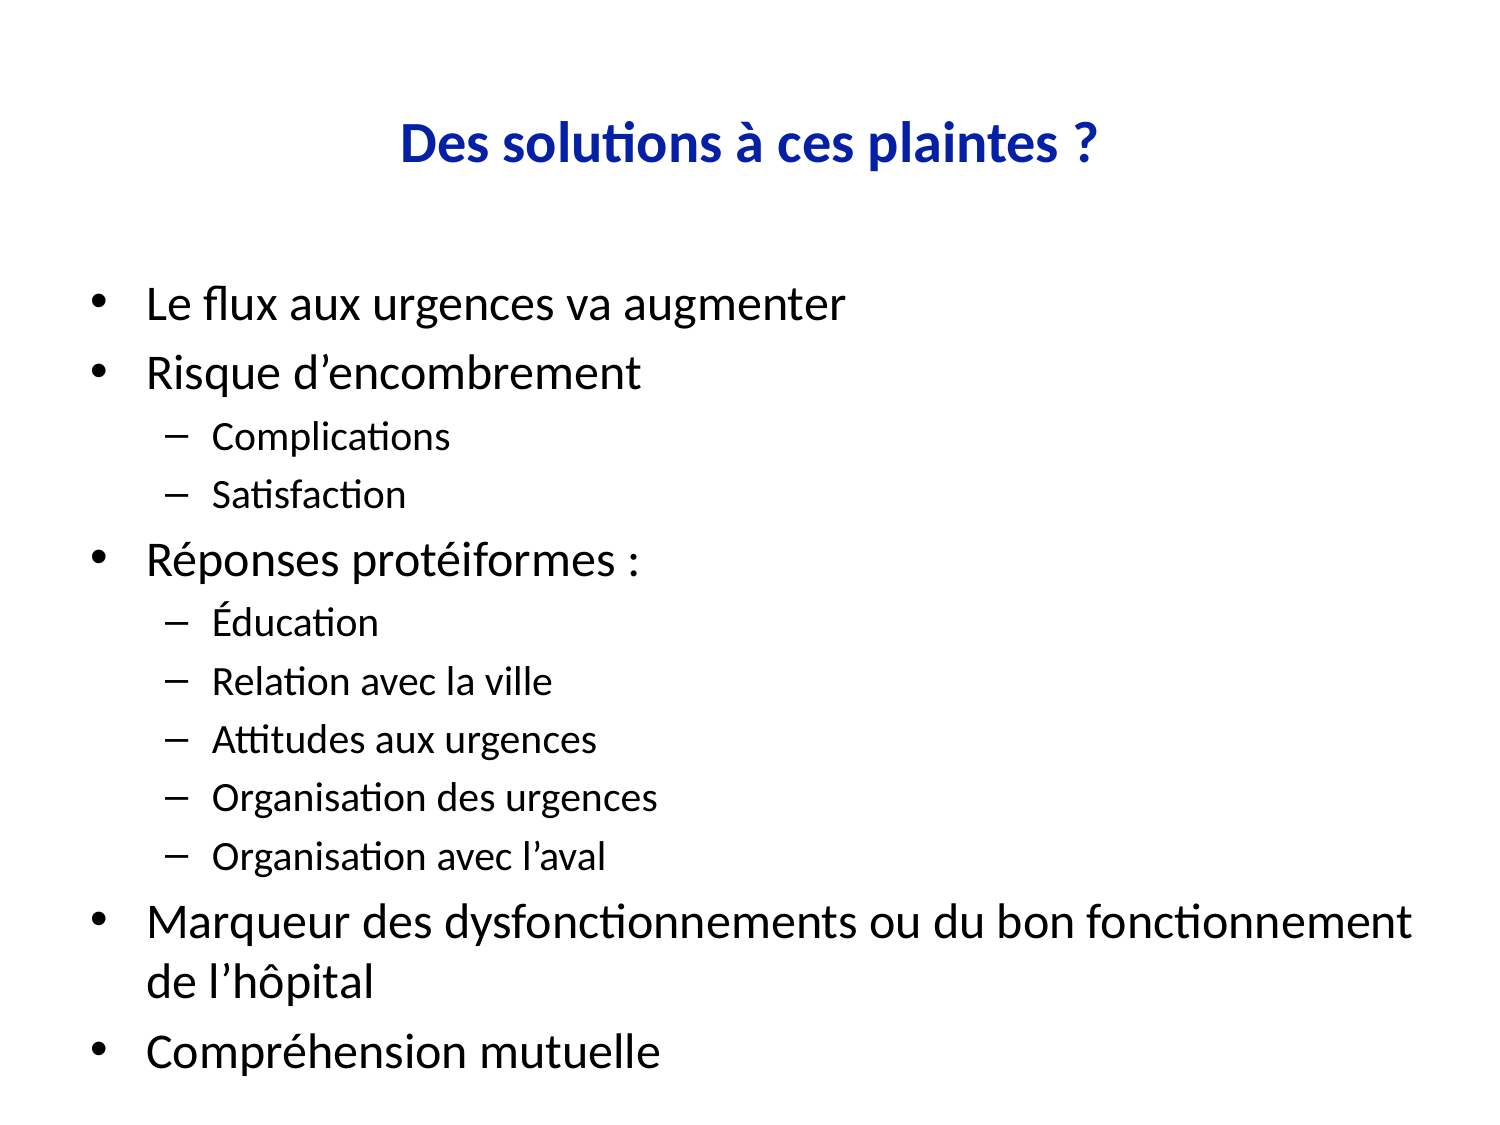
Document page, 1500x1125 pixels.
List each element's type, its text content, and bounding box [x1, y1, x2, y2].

title Des solutions à ces plaintes ? [75, 45, 1425, 233]
list Le flux aux urgences va augmenter Risque d’encombrement Complications Satisfaction Réponses protéiformes : Éducation Relation avec la ville Attitudes aux urgences Organisation des urgences Organisation avec l’aval Marqueur des dysfonctionnements ou du bon fonctionnement de l’hôpital Compréhension mutuelle [75, 262, 1471, 1118]
